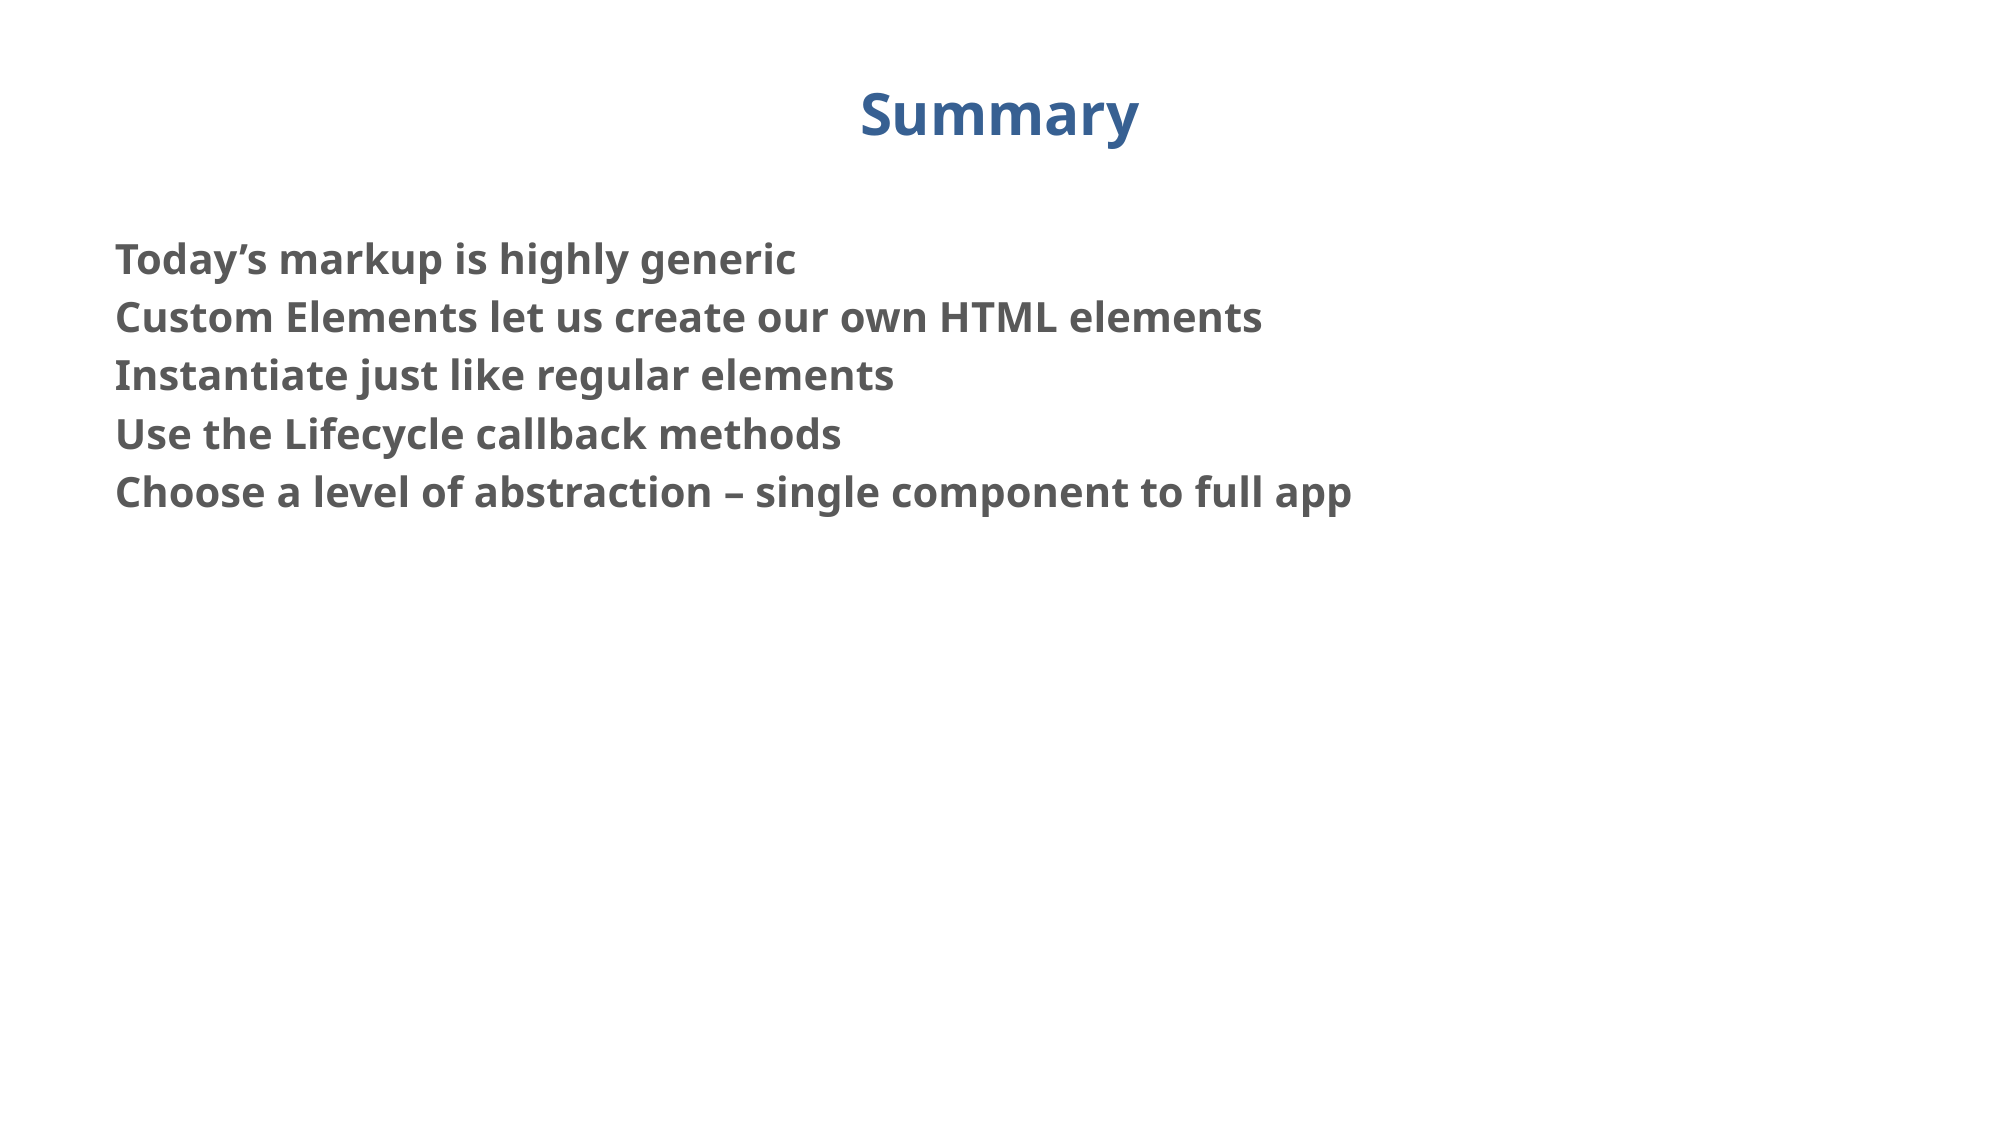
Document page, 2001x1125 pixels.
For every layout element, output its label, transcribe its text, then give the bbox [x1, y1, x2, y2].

list Today’s markup is highly generic Custom Elements let us create our own HTML elements Instantiate just like regular elements Use the Lifecycle callback methods Choose a level of abstraction – single component to full app [99, 224, 1901, 963]
title Summary [99, 49, 1901, 176]
